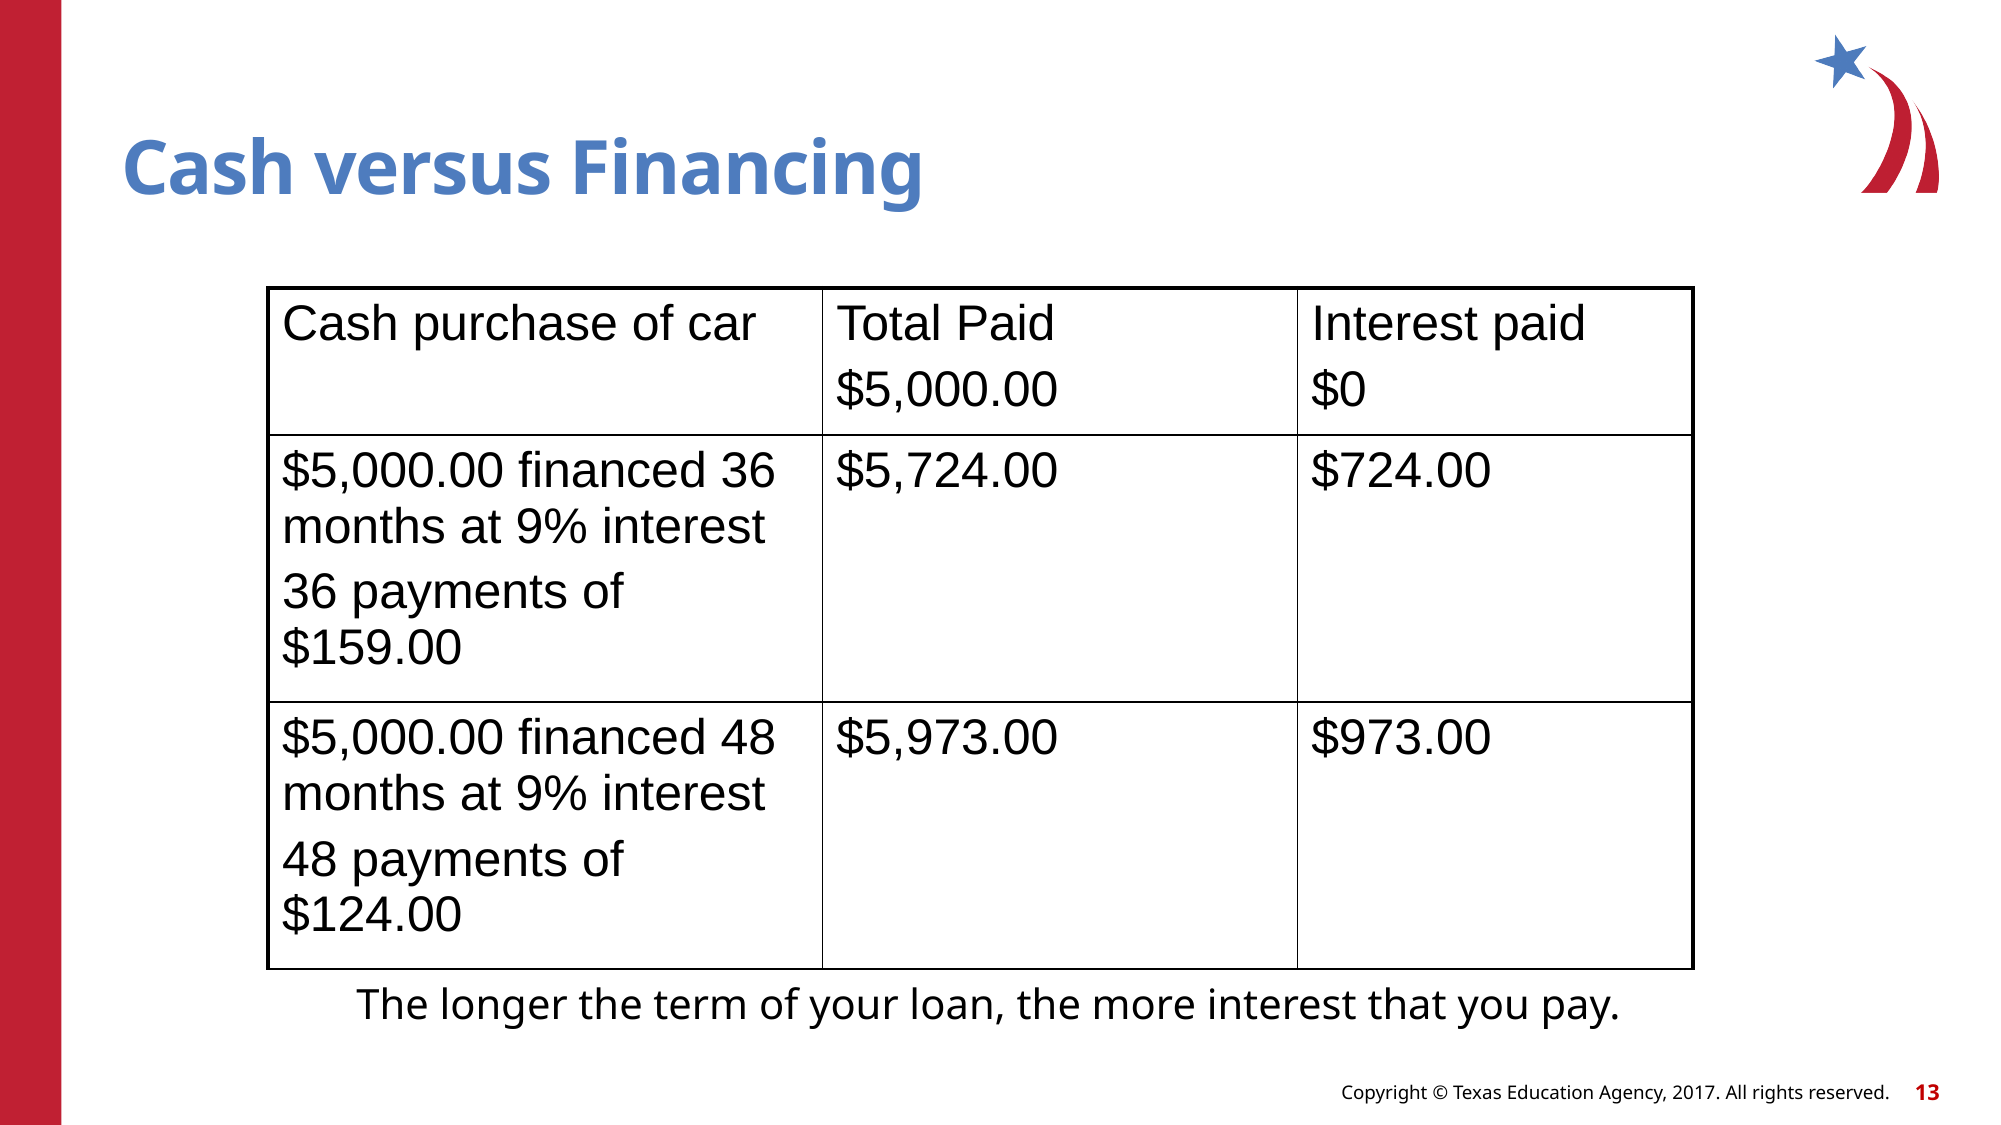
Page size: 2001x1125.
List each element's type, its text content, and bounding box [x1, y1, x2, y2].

text_box The longer the term of your loan, the more interest that you pay. [341, 970, 1636, 1036]
table_cell $5,973.00 [823, 703, 1297, 968]
title Cash versus Financing [121, 66, 1772, 211]
table_cell $5,000.00 financed 48 months at 9% interest 48 payments of $124.00 [270, 703, 822, 968]
table_cell $5,000.00 financed 36 months at 9% interest 36 payments of $159.00 [270, 436, 822, 701]
table_cell $5,724.00 [823, 436, 1297, 701]
table_cell $973.00 [1298, 703, 1691, 968]
picture [1814, 34, 1939, 193]
table_header Cash purchase of car [270, 290, 822, 434]
table_header Total Paid $5,000.00 [823, 290, 1297, 434]
table_cell $724.00 [1298, 436, 1691, 701]
table_header Interest paid $0 [1298, 290, 1691, 434]
